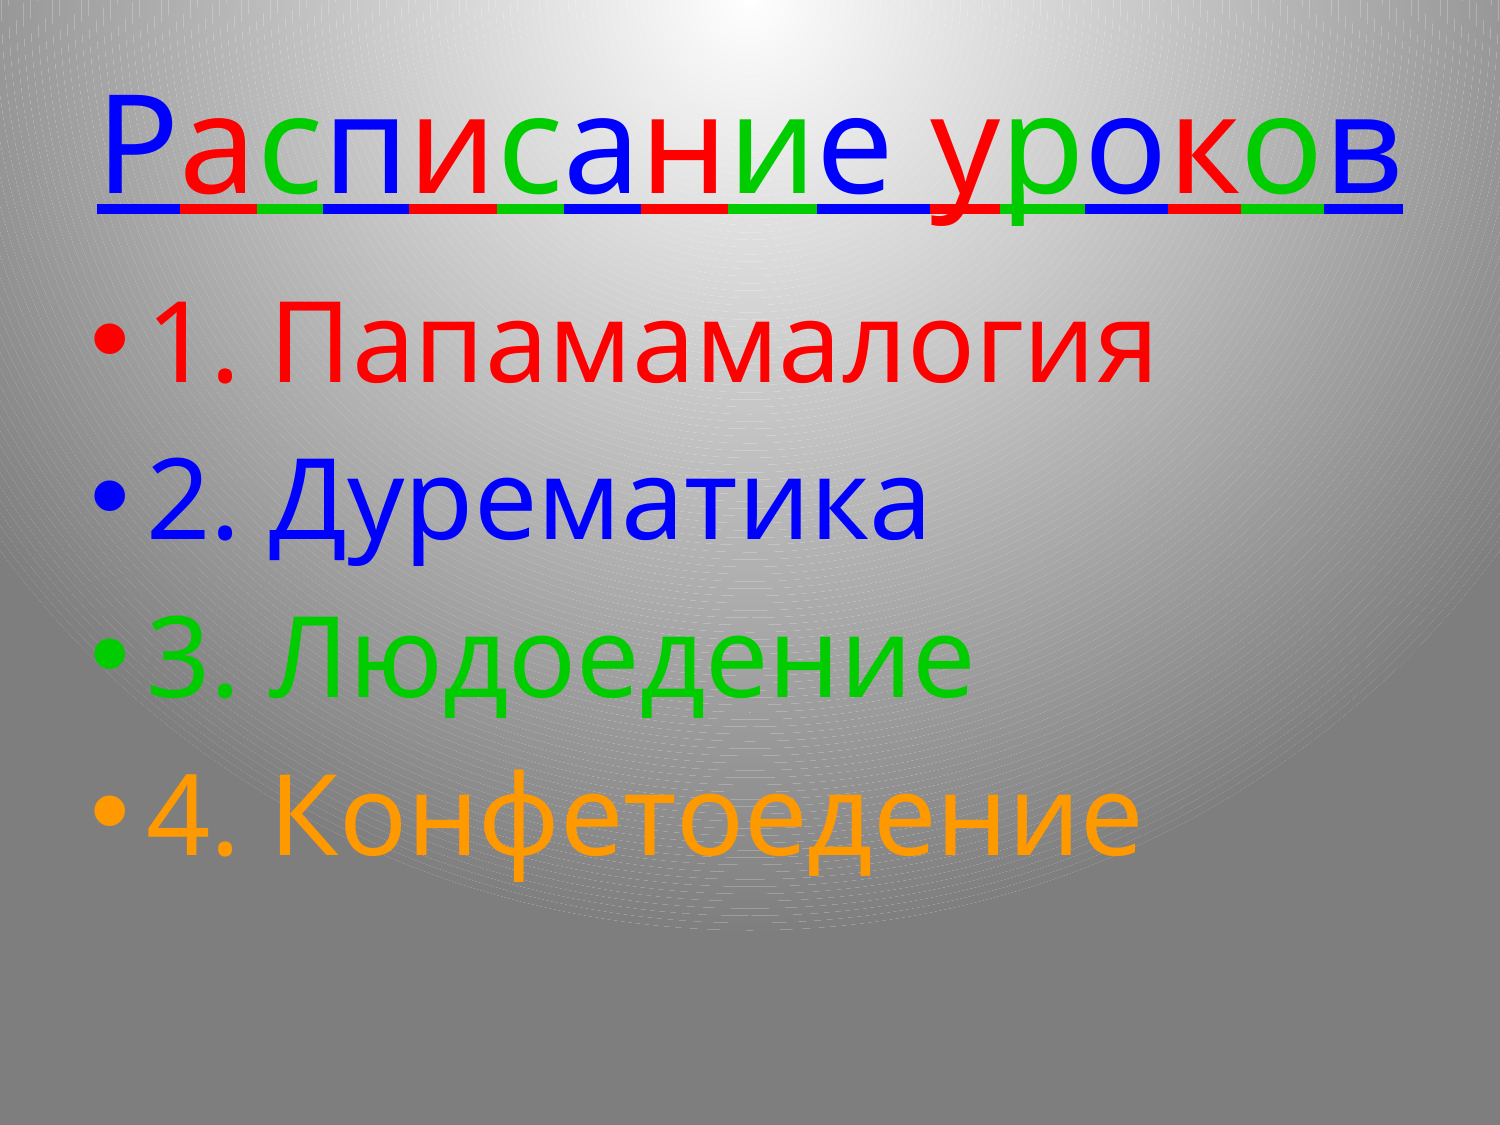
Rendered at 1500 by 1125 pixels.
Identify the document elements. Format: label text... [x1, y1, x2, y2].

title Расписание уроков [75, 45, 1425, 233]
list 1. Папамамалогия 2. Дурематика 3. Людоедение 4. Конфетоедение [75, 262, 1425, 1005]
